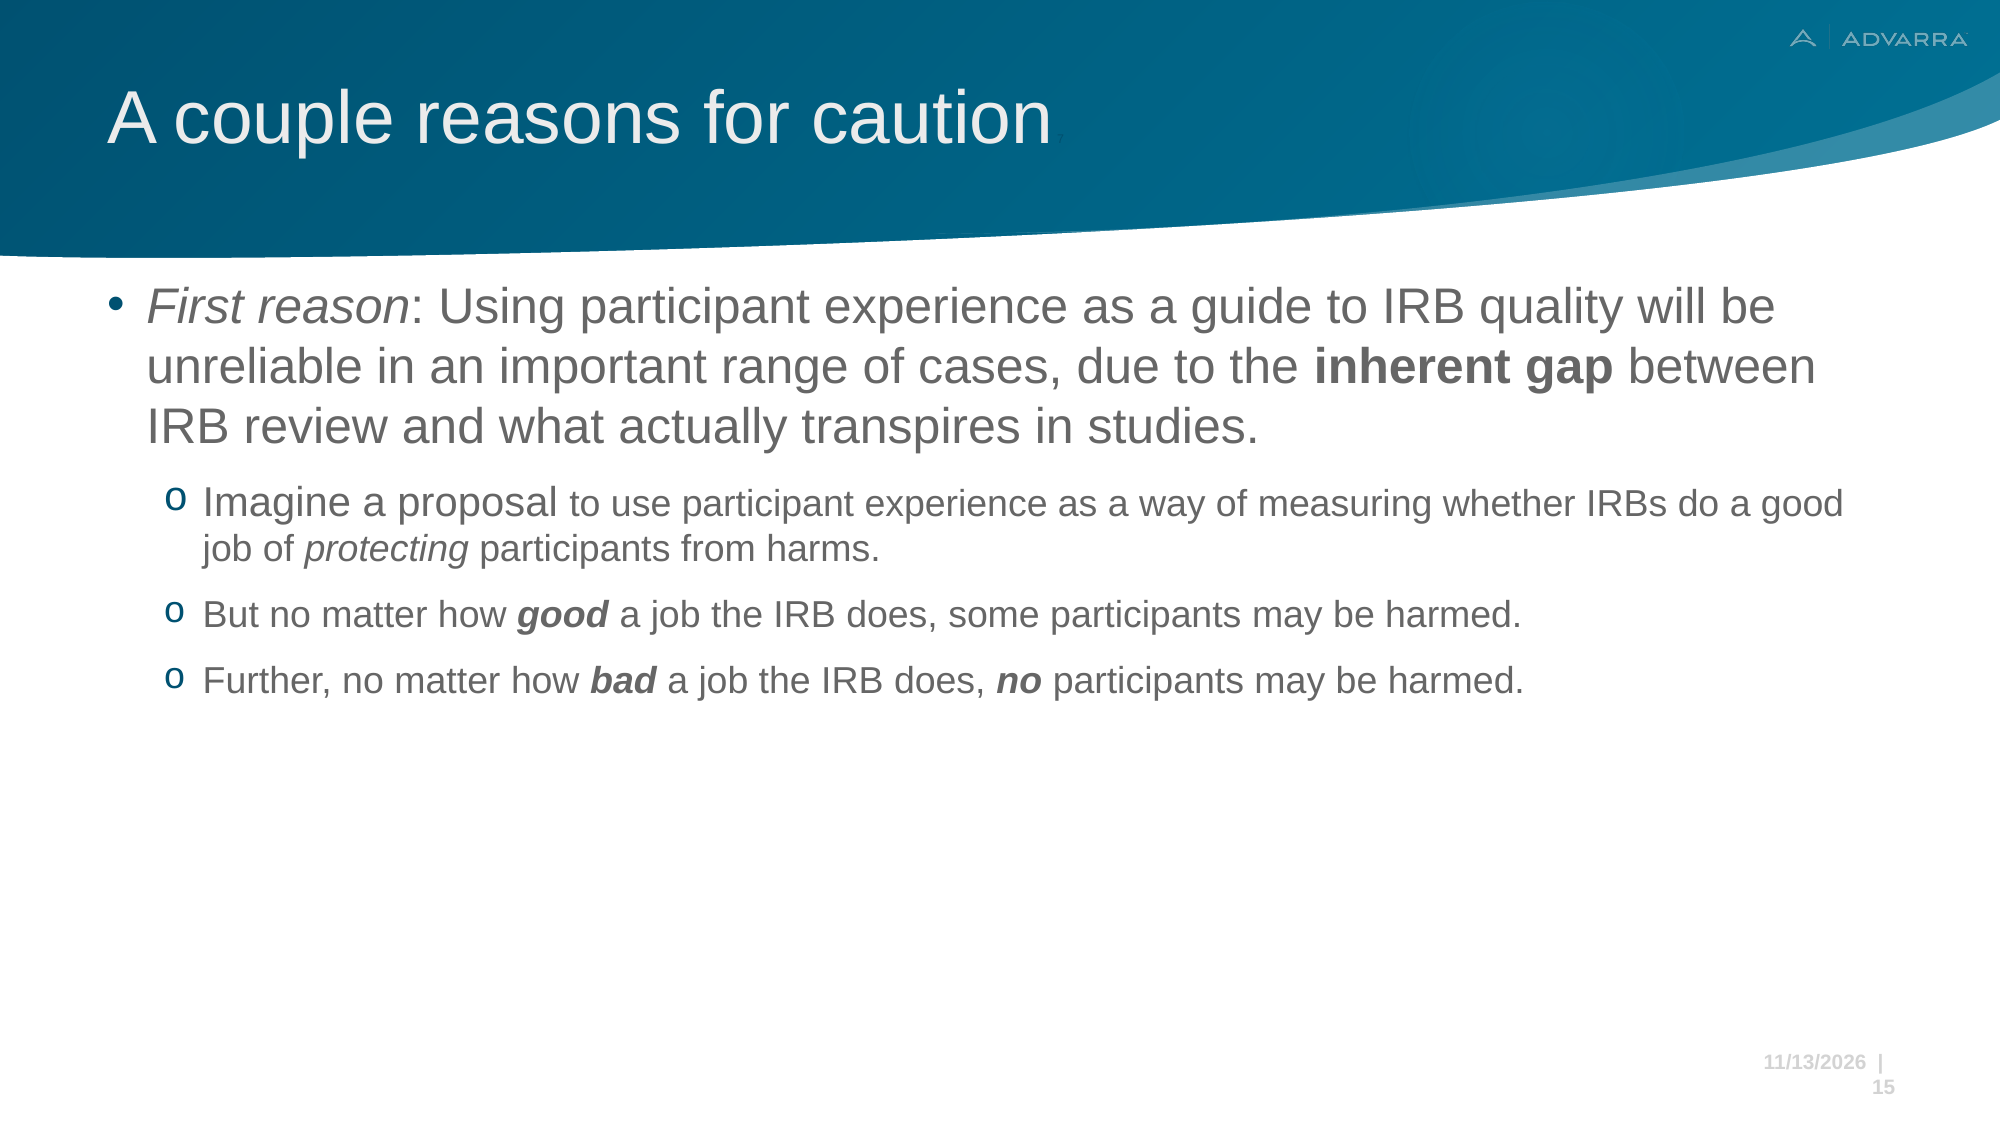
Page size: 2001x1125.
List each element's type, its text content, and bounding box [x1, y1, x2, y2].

picture [1954, 39, 1965, 44]
picture [1864, 33, 1875, 45]
picture [1915, 33, 1927, 45]
picture [1844, 38, 1856, 44]
picture [1934, 33, 1946, 45]
title A couple reasons for caution 7 [92, 40, 1748, 187]
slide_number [1747, 1048, 1911, 1099]
list First reason: Using participant experience as a guide to IRB quality will be unreliable in an important range of cases, due to the inherent gap between IRB review and what actually transpires in studies. Imagine a proposal to use participant experience as a way of measuring whether IRBs do a good job of protecting participants from harms. But no matter how good a job the IRB does, some participants may be harmed. Further, no matter how bad a job the IRB does, no participants may be harmed. [92, 266, 1904, 1019]
